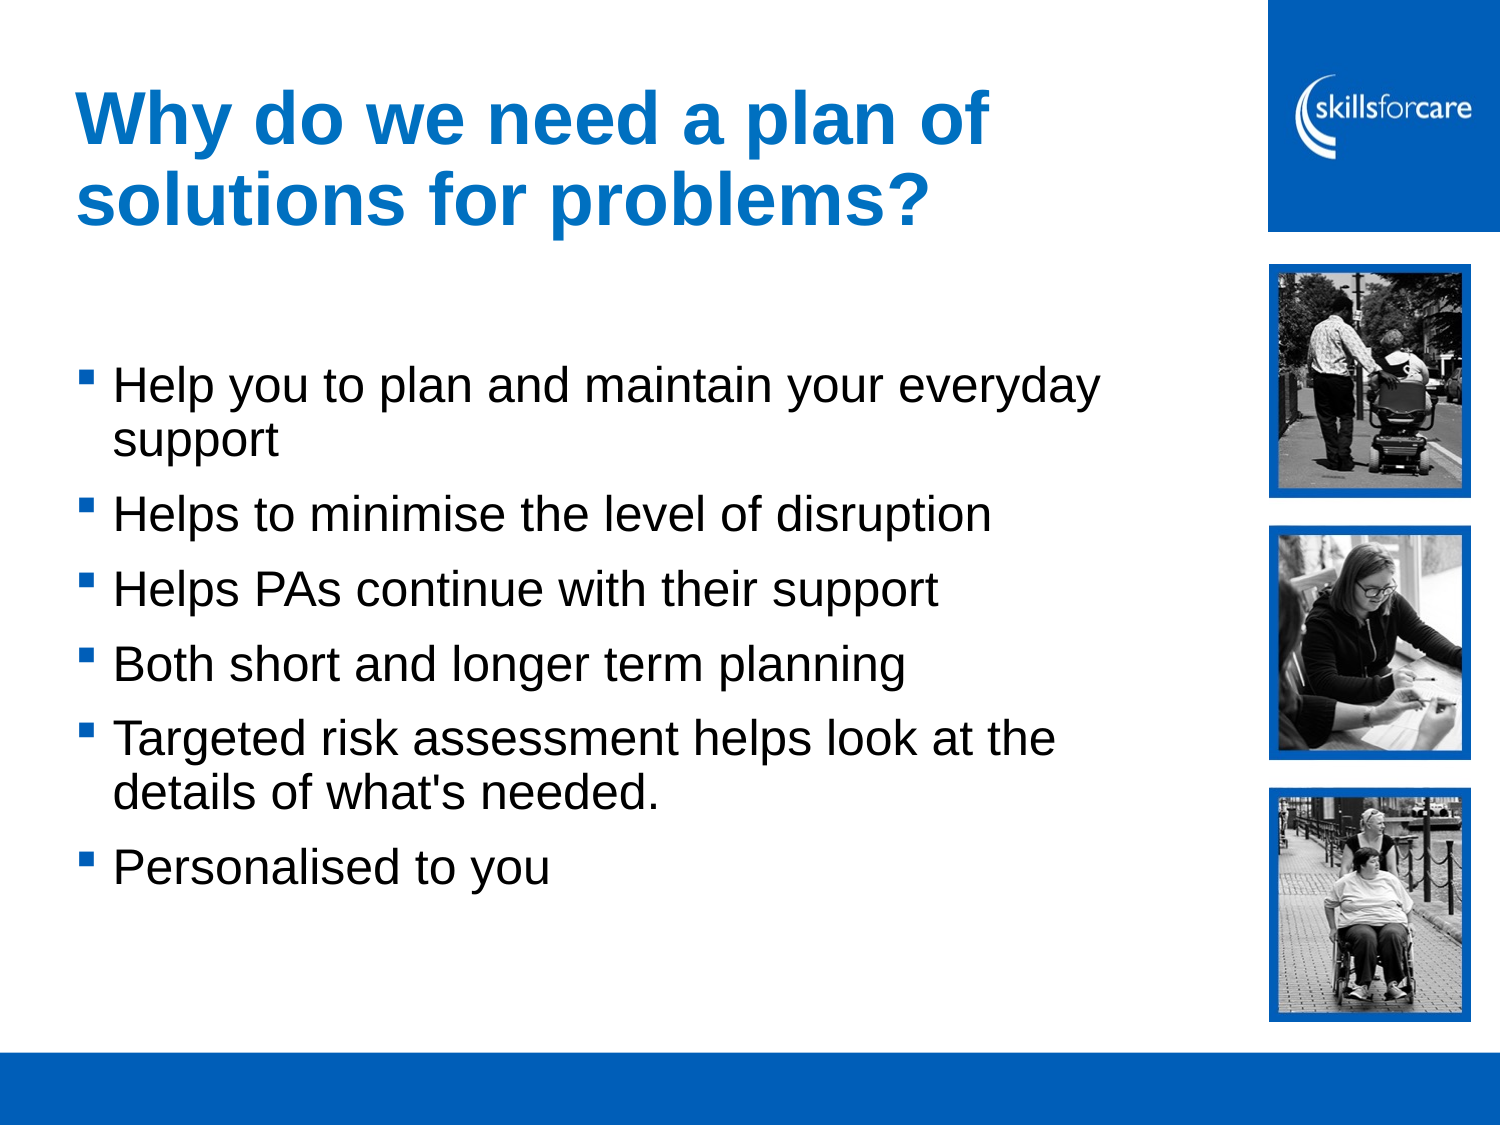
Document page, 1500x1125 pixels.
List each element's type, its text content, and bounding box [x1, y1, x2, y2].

picture [1268, 0, 1500, 232]
picture [1269, 264, 1471, 1022]
list Help you to plan and maintain your everyday support Helps to minimise the level of disruption Helps PAs continue with their support Both short and longer term planning Targeted risk assessment helps look at the details of what's needed. Personalised to you [60, 352, 1206, 1007]
title Why do we need a plan of solutions for problems? [59, 71, 1207, 179]
